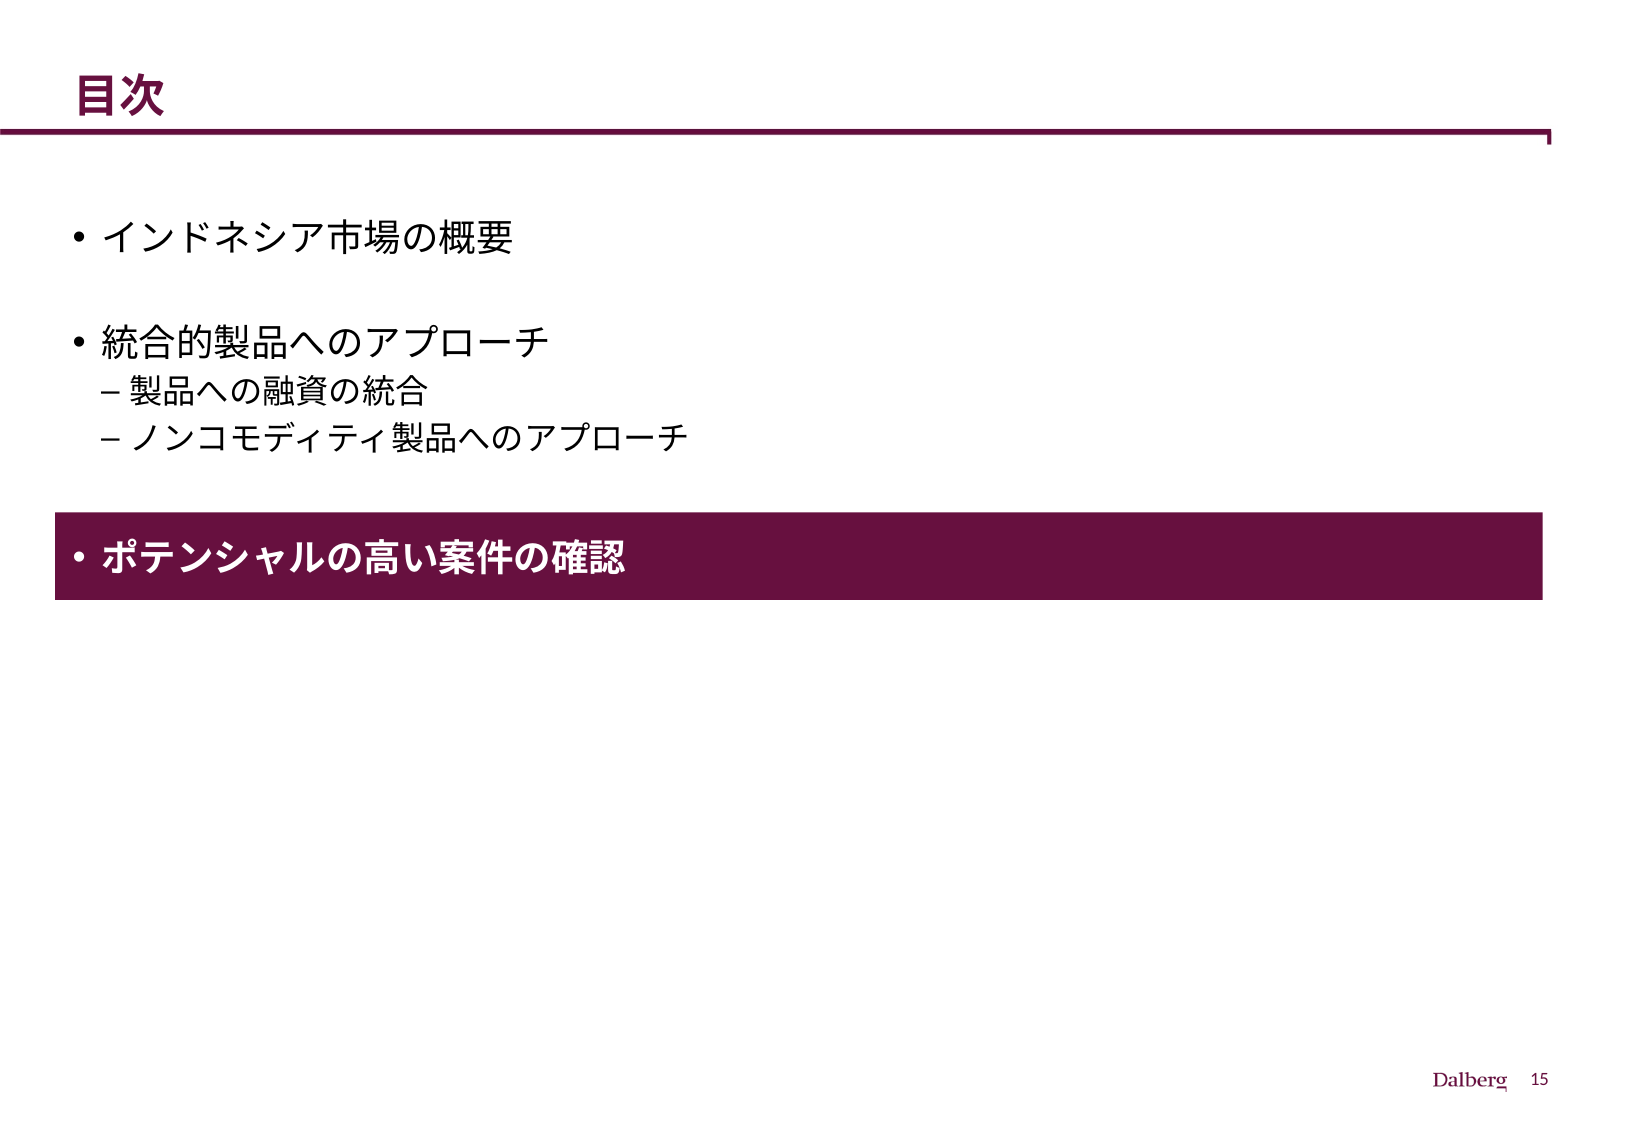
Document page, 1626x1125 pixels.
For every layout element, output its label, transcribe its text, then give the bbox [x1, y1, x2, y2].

text_box [53, 510, 72, 602]
picture [0, 125, 1625, 146]
title 目次 [73, 22, 1552, 123]
list インドネシア市場の概要 統合的製品へのアプローチ 製品への融資の統合 ノンコモディティ製品へのアプローチ ポテンシャルの高い案件の確認 [72, 213, 1548, 1088]
picture [1433, 1088, 1507, 1092]
